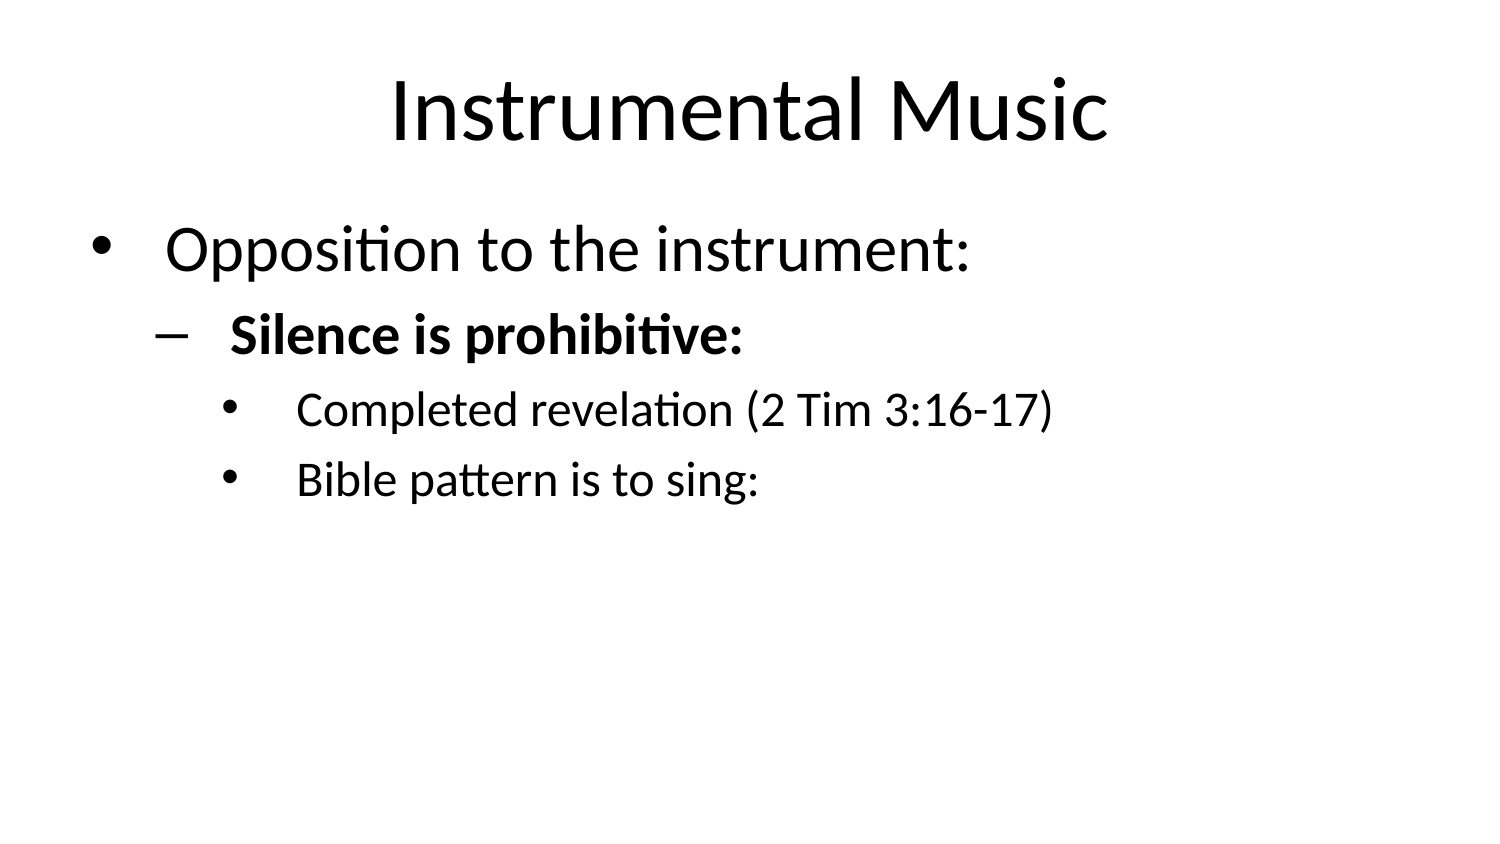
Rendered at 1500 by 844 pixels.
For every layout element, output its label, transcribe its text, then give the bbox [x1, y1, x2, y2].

list Opposition to the instrument: Silence is prohibitive: Completed revelation (2 Tim 3:16-17) Bible pattern is to sing: [75, 196, 1425, 754]
title Instrumental Music [75, 33, 1425, 175]
